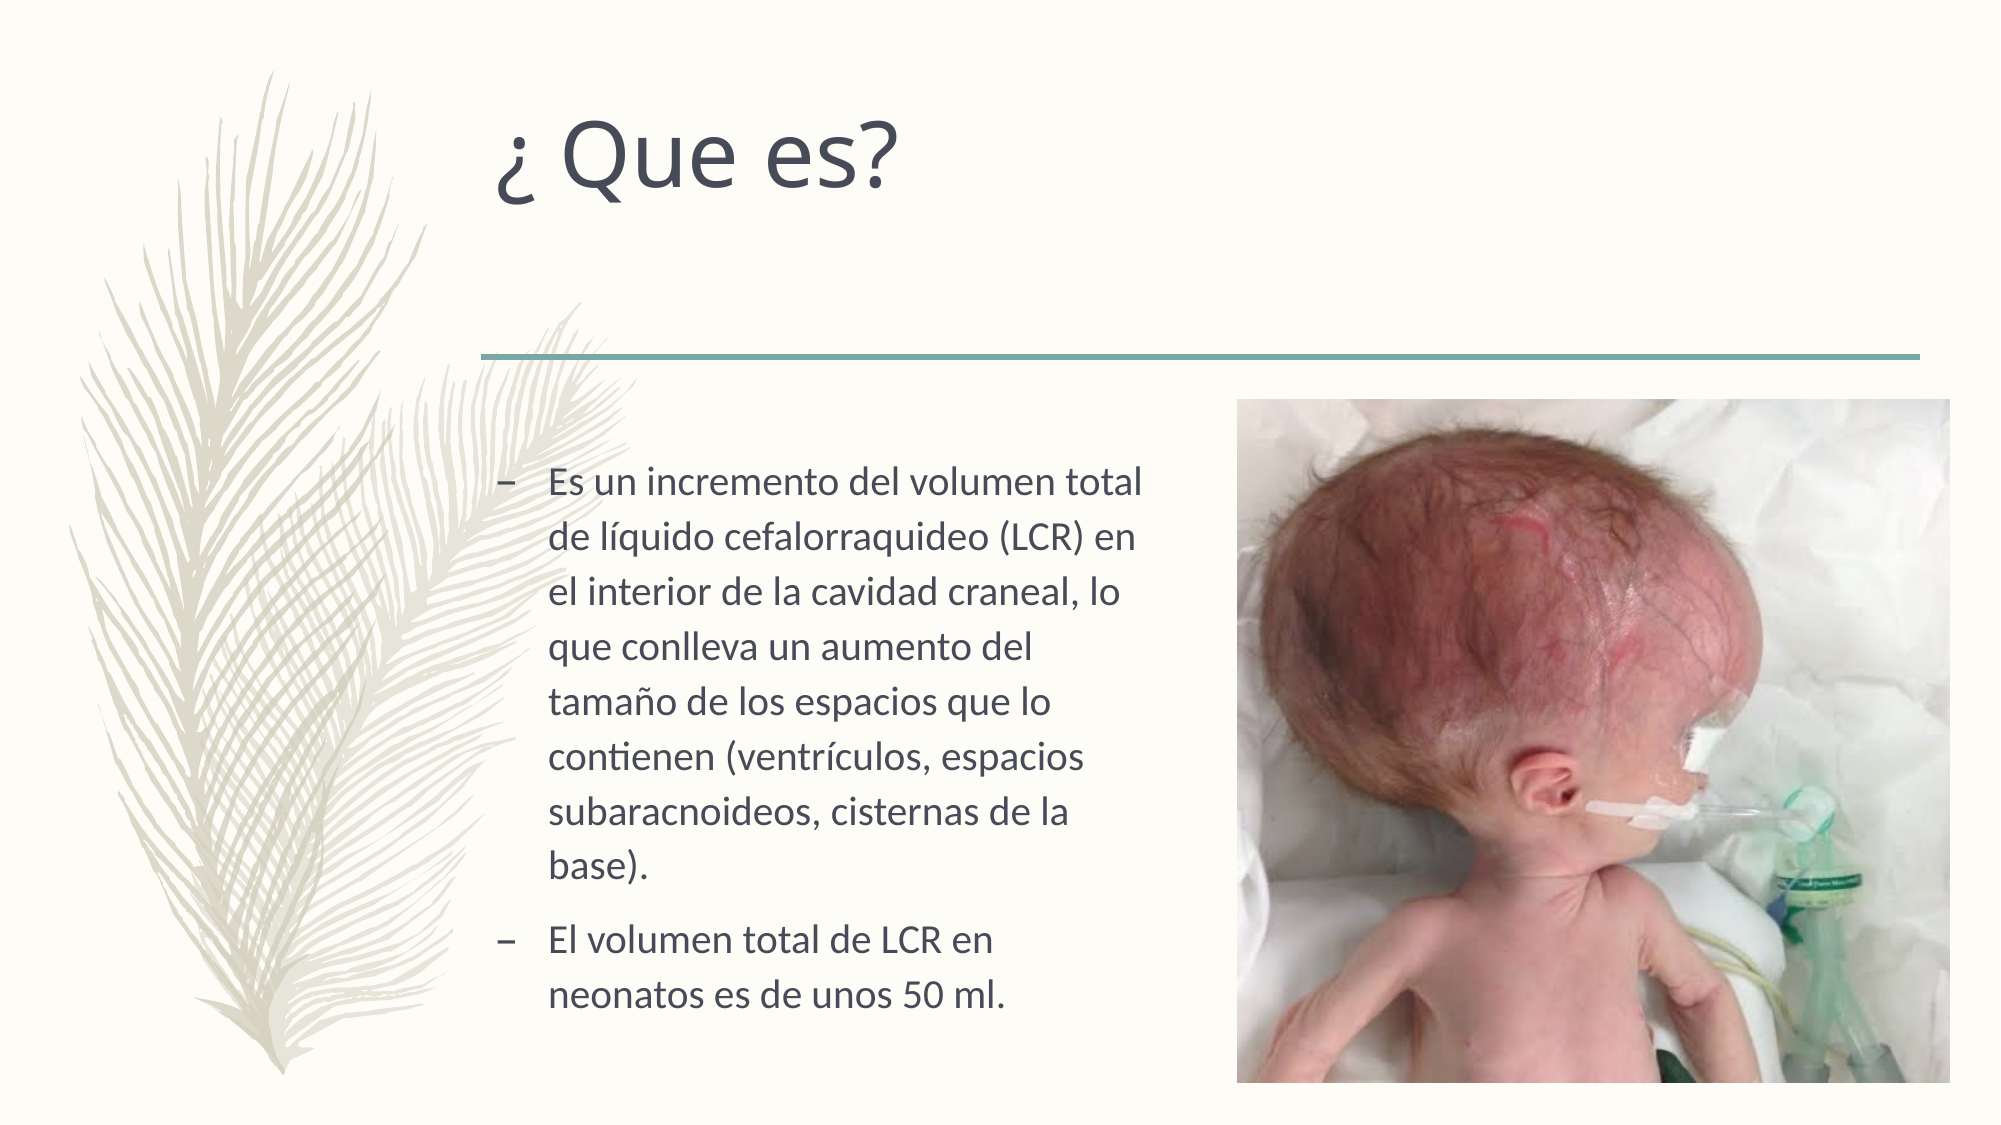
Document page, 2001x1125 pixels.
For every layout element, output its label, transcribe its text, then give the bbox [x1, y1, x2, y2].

list Es un incremento del volumen total de líquido cefalorraquideo (LCR) en el interior de la cavidad craneal, lo que conlleva un aumento del tamaño de los espacios que lo contienen (ventrículos, espacios subaracnoideos, cisternas de la base). El volumen total de LCR en neonatos es de unos 50 ml. [481, 441, 1164, 1042]
picture [1237, 399, 1950, 1083]
title ¿ Que es? [481, 93, 1920, 350]
